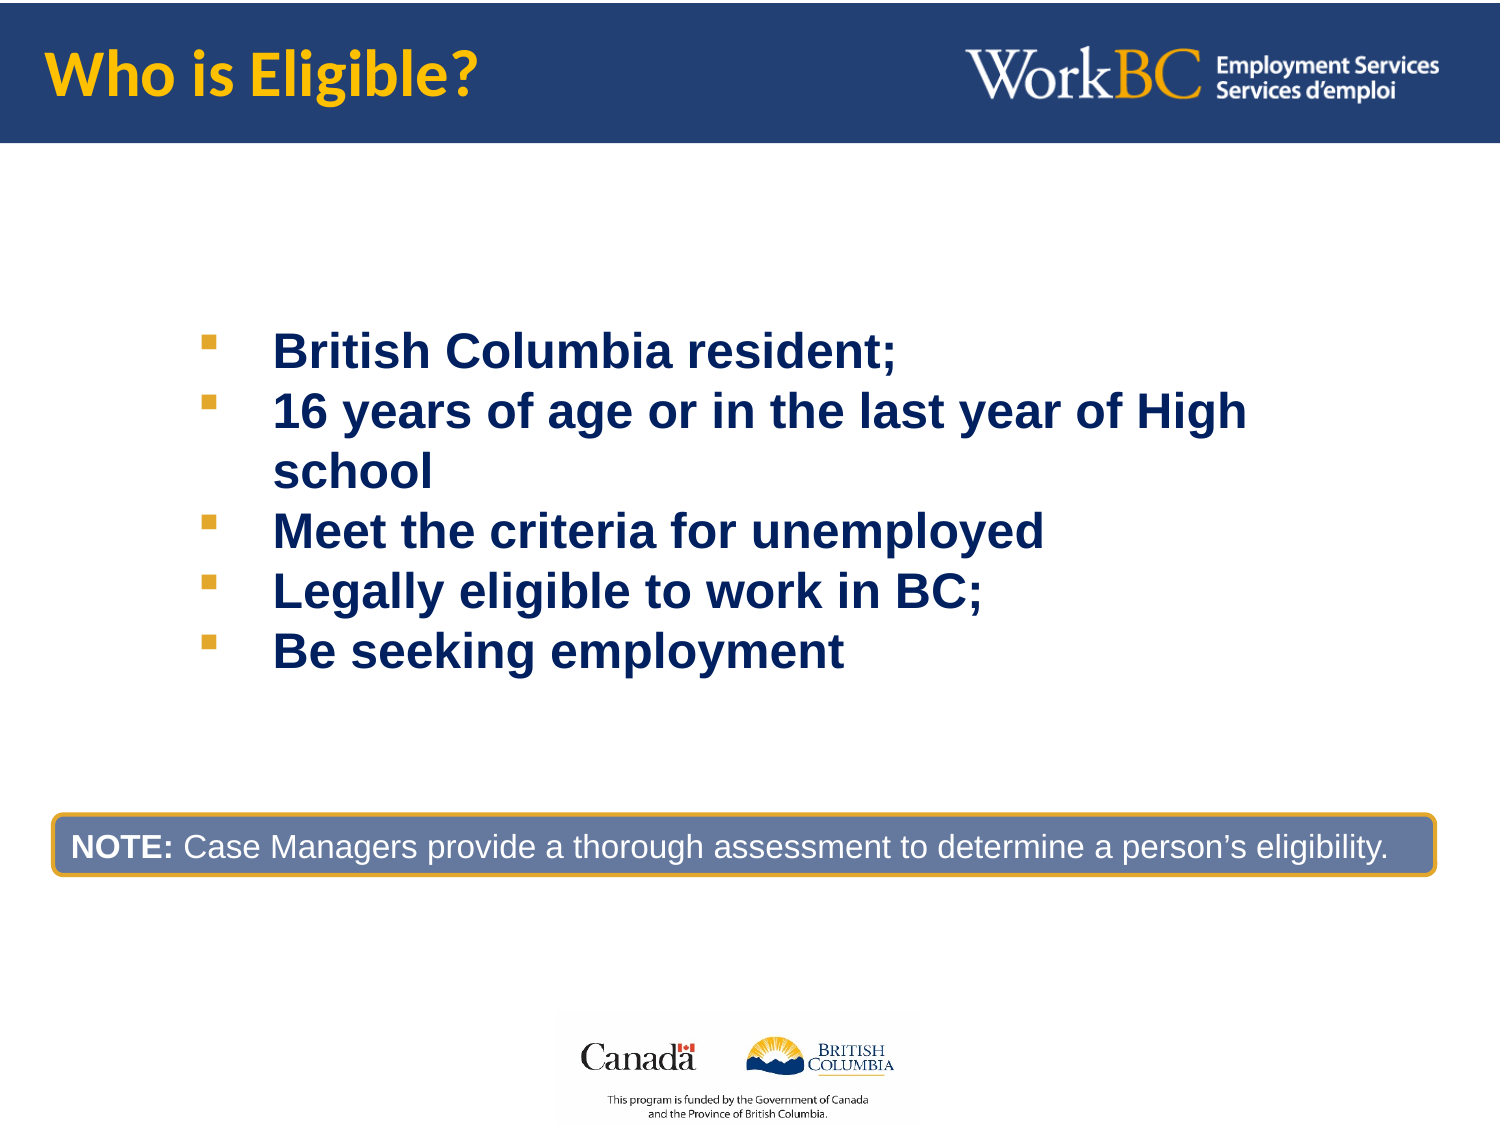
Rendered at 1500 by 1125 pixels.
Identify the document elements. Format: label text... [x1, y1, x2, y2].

subtitle British Columbia resident; 16 years of age or in the last year of High school Meet the criteria for unemployed Legally eligible to work in BC; Be seeking employment [183, 251, 1385, 812]
text_box NOTE: Case Managers provide a thorough assessment to determine a person’s eligibility. [50, 812, 1438, 878]
picture [921, 16, 1476, 118]
title Who is Eligible? [0, 0, 1500, 141]
picture [556, 1011, 919, 1125]
text_box [0, 141, 1500, 145]
